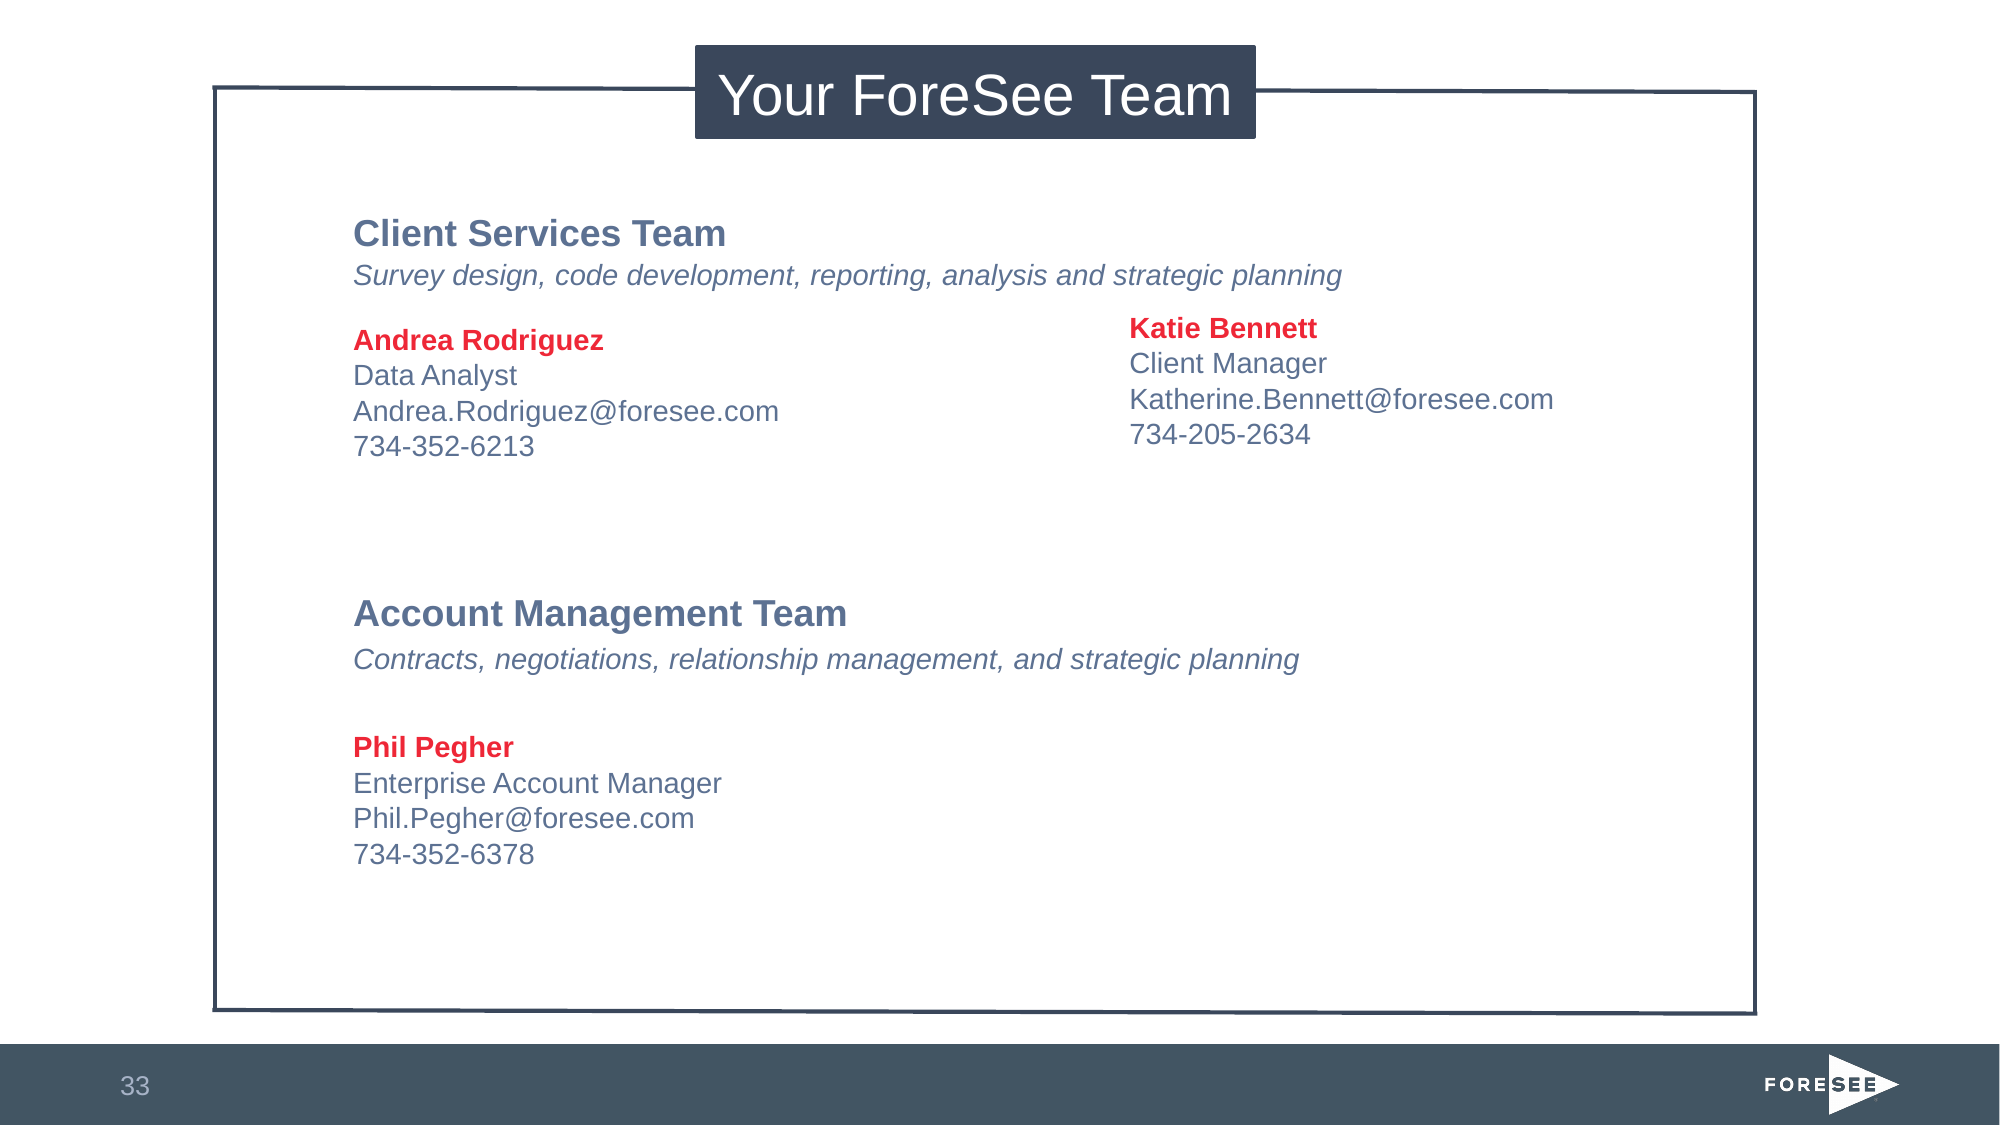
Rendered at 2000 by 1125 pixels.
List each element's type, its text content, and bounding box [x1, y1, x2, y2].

slide_number 33 [99, 1055, 567, 1115]
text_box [212, 46, 1758, 1014]
picture [0, 1044, 2000, 1125]
